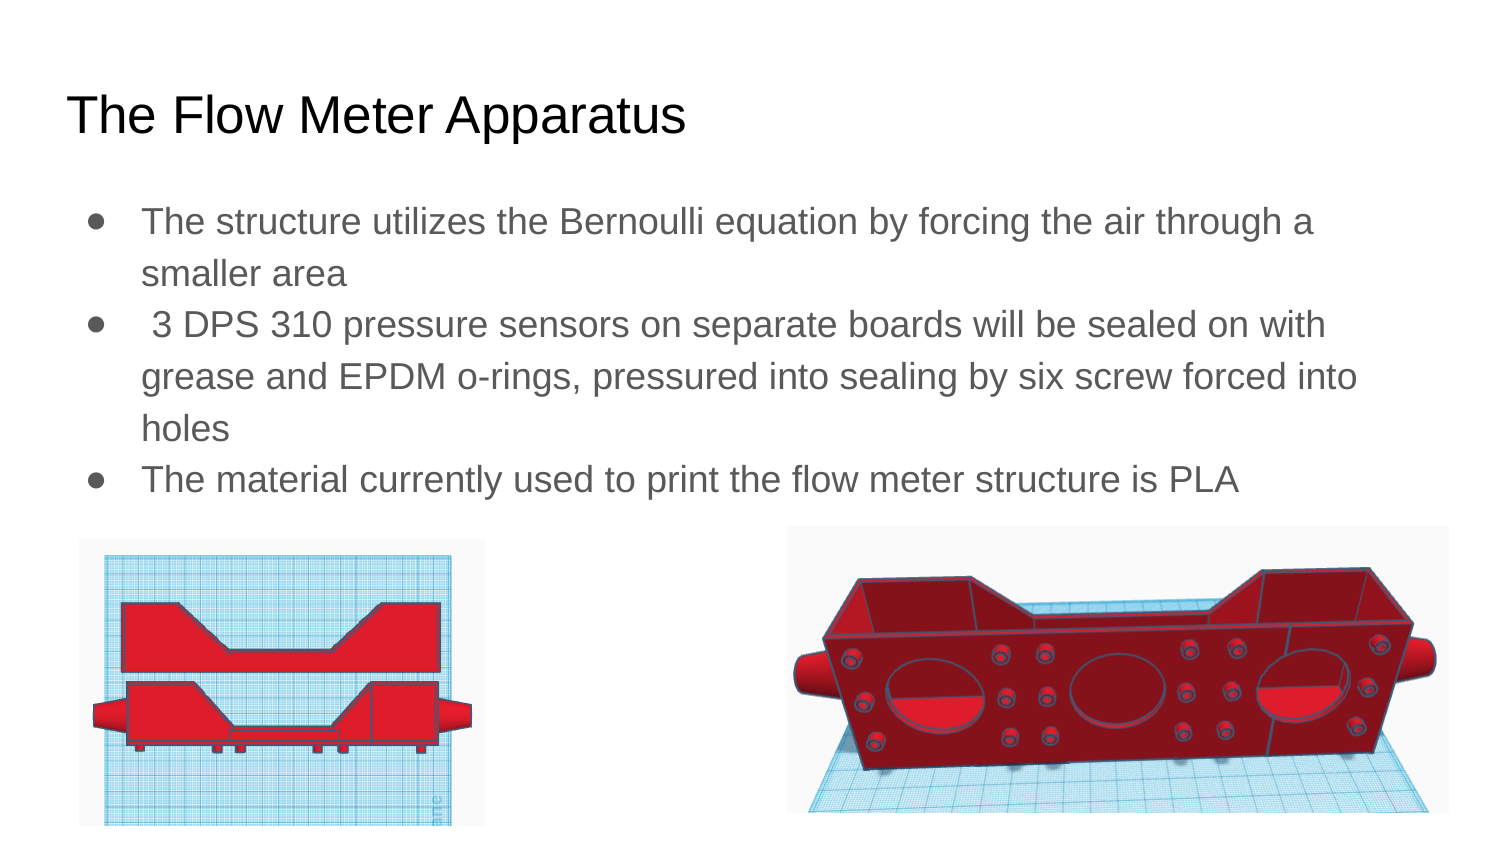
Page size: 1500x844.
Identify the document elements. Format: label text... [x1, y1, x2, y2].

picture [78, 538, 486, 826]
picture [787, 525, 1450, 813]
list The structure utilizes the Bernoulli equation by forcing the air through a smaller area 3 DPS 310 pressure sensors on separate boards will be sealed on with grease and EPDM o-rings, pressured into sealing by six screw forced into holes The material currently used to print the flow meter structure is PLA [51, 175, 1449, 736]
title The Flow Meter Apparatus [51, 66, 1449, 160]
